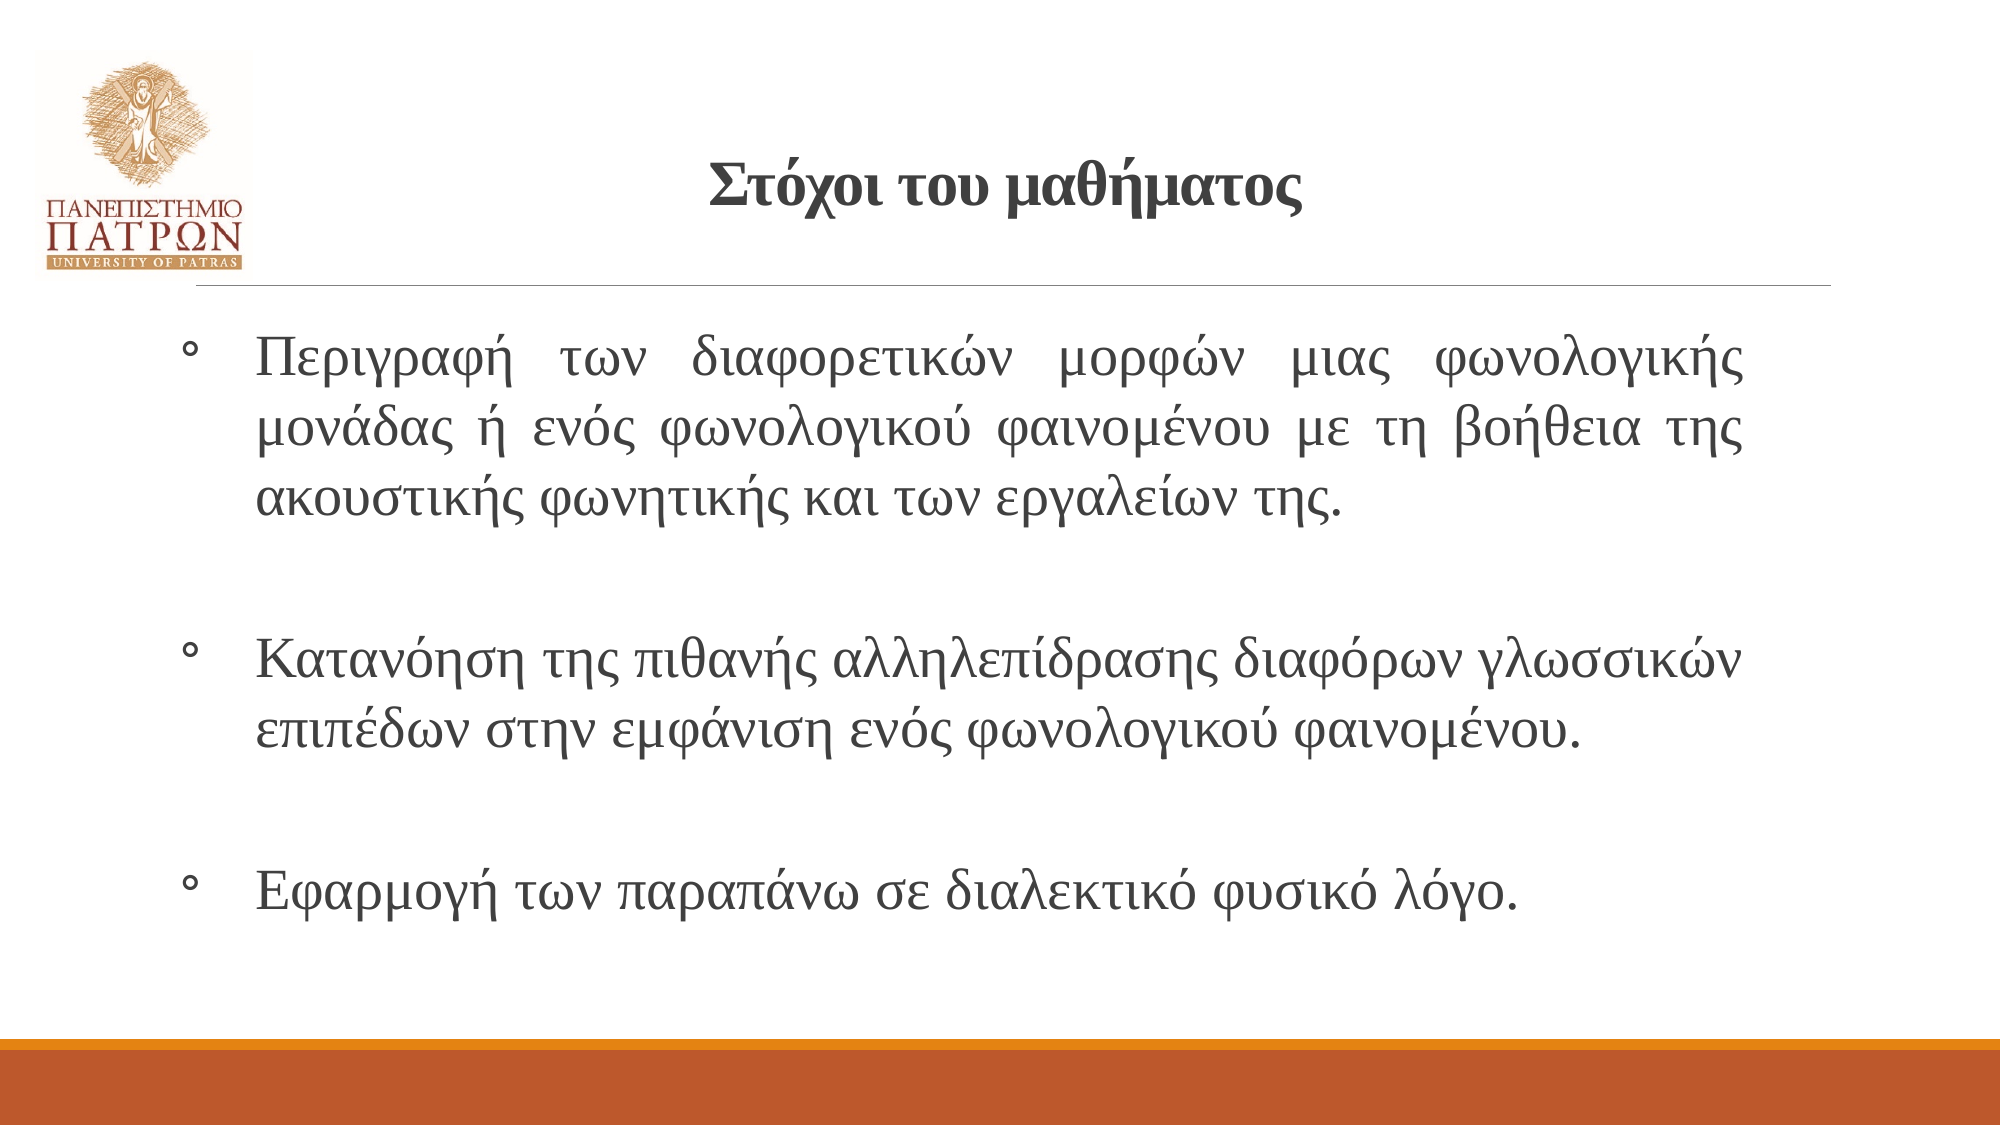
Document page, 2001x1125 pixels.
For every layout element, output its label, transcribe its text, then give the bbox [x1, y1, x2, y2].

list Περιγραφή των διαφορετικών μορφών μιας φωνολογικής μονάδας ή ενός φωνολογικού φαινομένου με τη βοήθεια της ακουστικής φωνητικής και των εργαλείων της. Κατανόηση της πιθανής αλληλεπίδρασης διαφόρων γλωσσικών επιπέδων στην εμφάνιση ενός φωνολογικού φαινομένου. Εφαρμογή των παραπάνω σε διαλεκτικό φυσικό λόγο. [180, 310, 1745, 999]
title Στόχοι του μαθήματος [264, 105, 1830, 227]
picture [34, 50, 254, 282]
